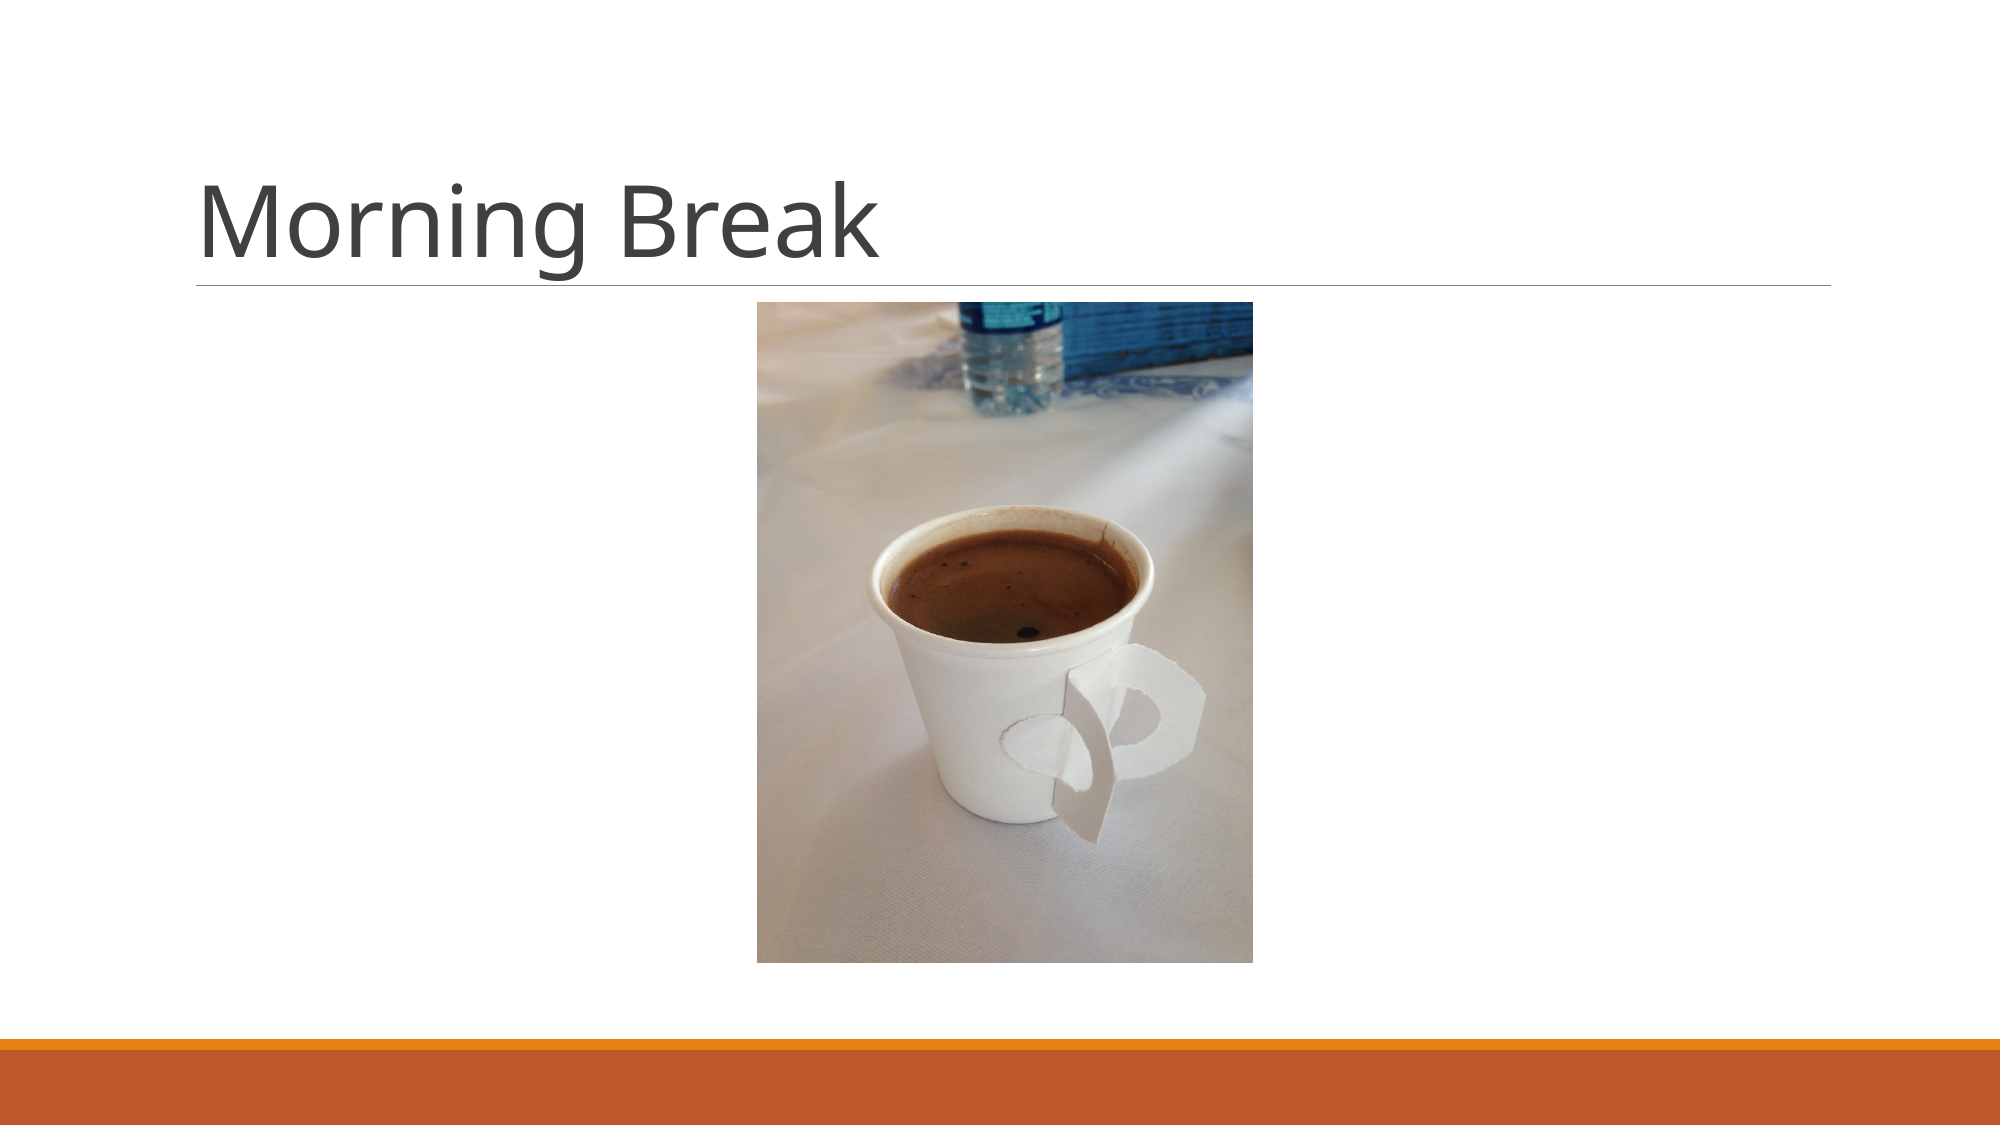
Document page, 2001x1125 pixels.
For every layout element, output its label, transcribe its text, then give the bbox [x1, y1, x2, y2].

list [756, 302, 1253, 964]
title Morning Break [180, 47, 1830, 285]
